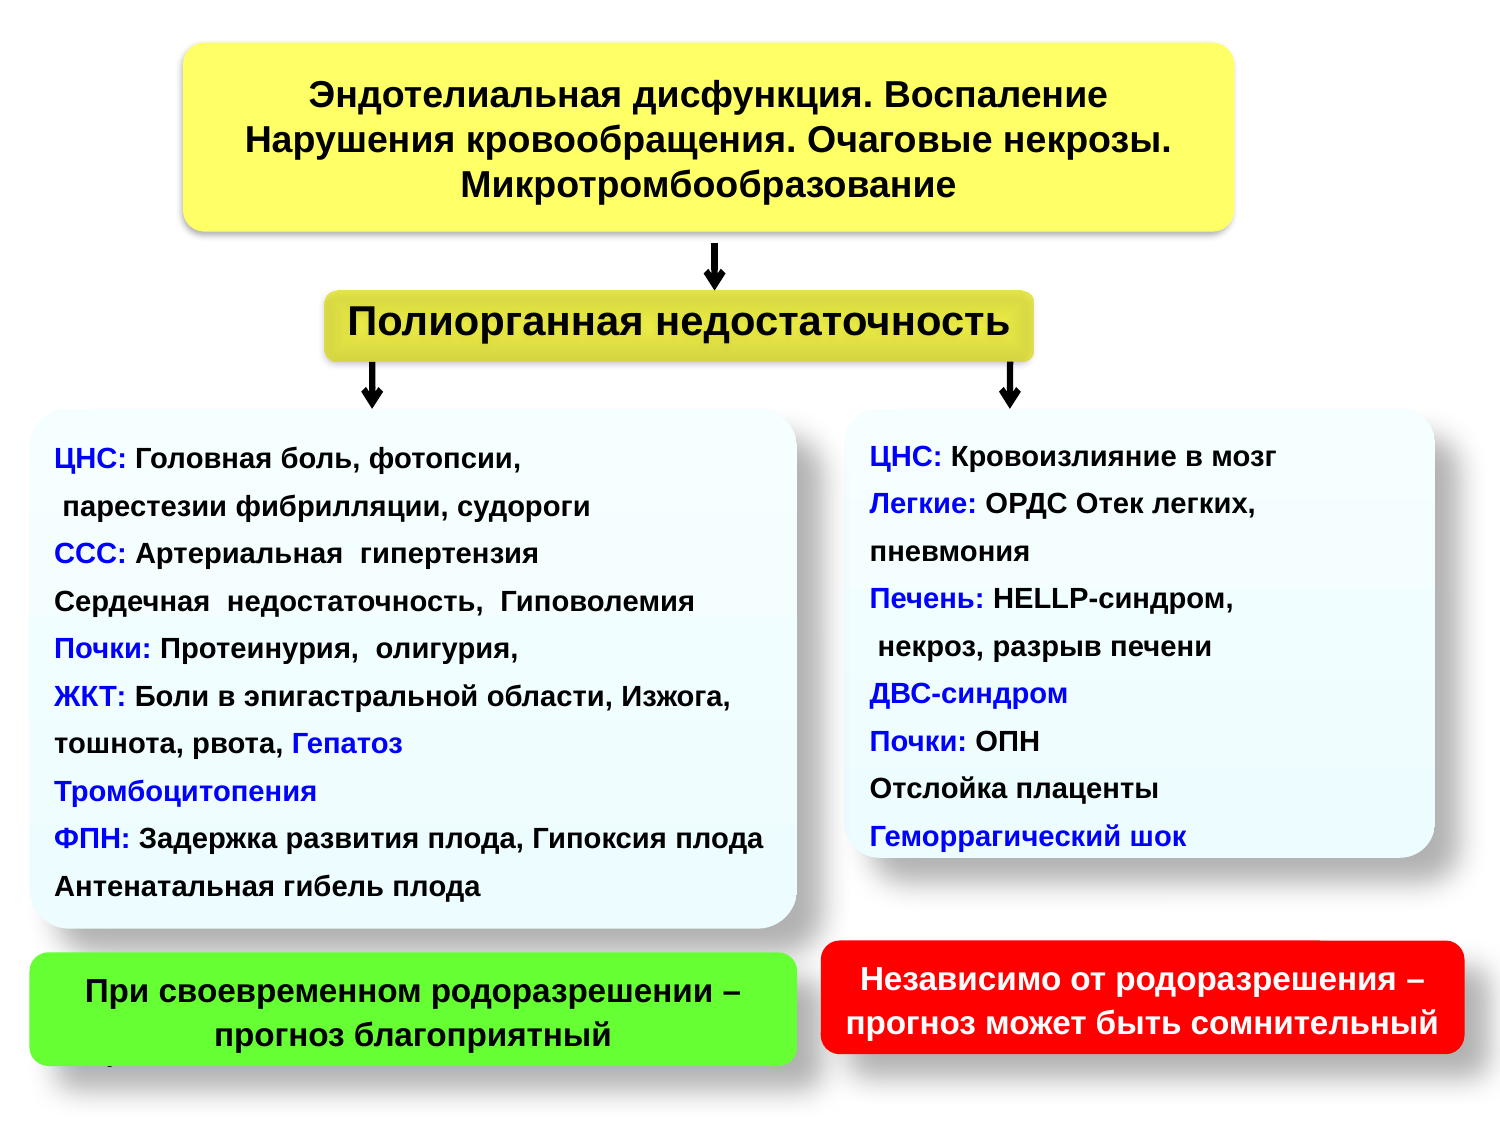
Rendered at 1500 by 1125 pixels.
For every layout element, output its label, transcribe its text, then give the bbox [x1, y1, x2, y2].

text_box Эндотелиальная дисфункция. Воспаление Нарушения кровообращения. Очаговые некрозы. Микротромбообразование [182, 42, 1235, 232]
text_box Полиорганная недостаточность [324, 290, 1034, 362]
text_box ЦНС: Головная боль, фотопсии, парестезии фибрилляции, судороги ССС: Артериальная гипертензия Сердечная недостаточность, Гиповолемия Почки: Протеинурия, олигурия, ЖКТ: Боли в эпигастральной области, Изжога, тошнота, рвота, Гепатоз Тромбоцитопения ФПН: Задержка развития плода, Гипоксия плода Антенатальная гибель плода [28, 408, 799, 930]
text_box При своевременном родоразрешении – прогноз благоприятный [29, 952, 798, 1067]
text_box ЦНС: Кровоизлияние в мозг Легкие: ОРДС Отек легких, пневмония Печень: HELLP-синдром, некроз, разрыв печени ДВС-синдром Почки: ОПН Отслойка плаценты Геморрагический шок [843, 408, 1436, 859]
text_box Независимо от родоразрешения – прогноз может быть сомнительный [820, 940, 1465, 1055]
